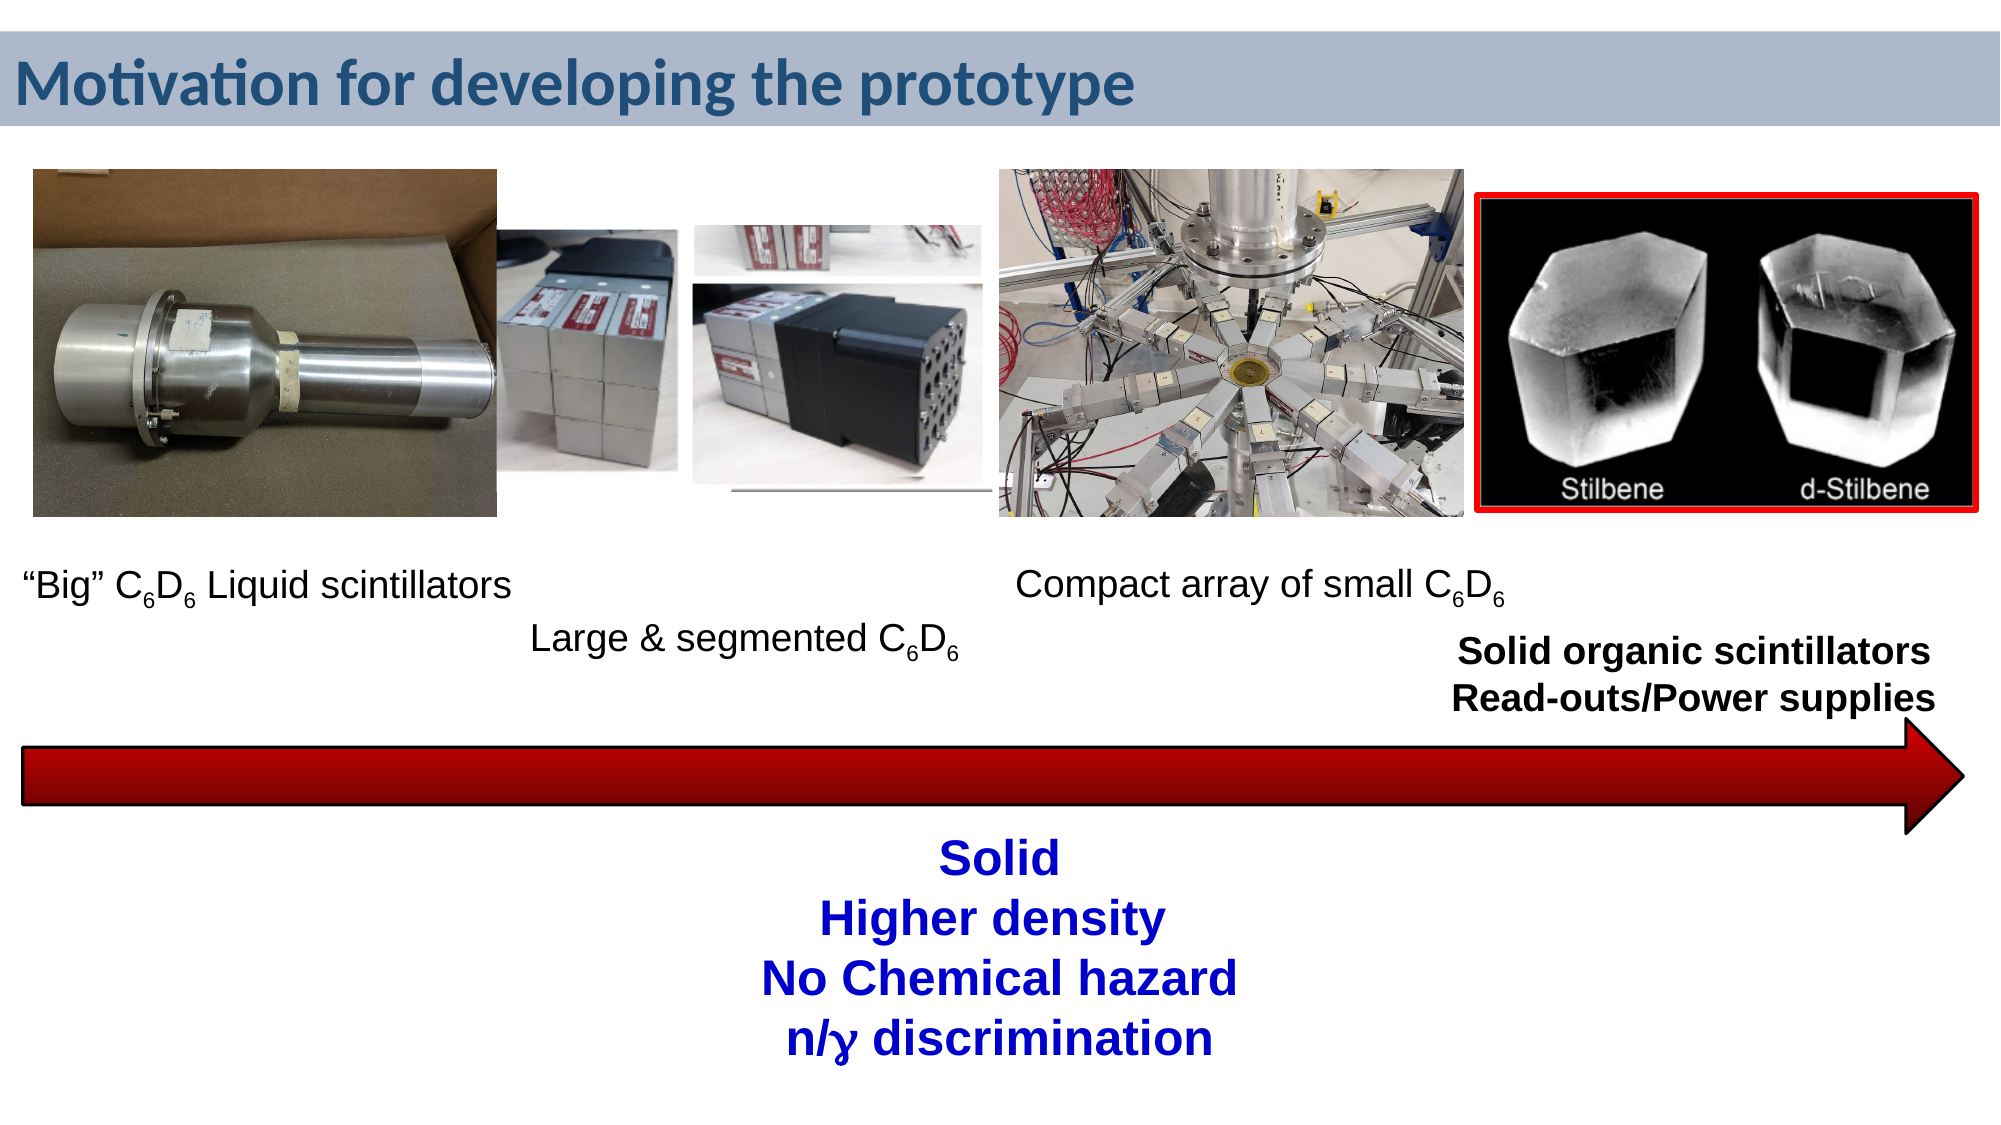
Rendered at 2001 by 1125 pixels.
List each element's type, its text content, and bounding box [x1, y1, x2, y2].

picture [999, 169, 1464, 517]
text_box Solid organic scintillators Read-outs/Power supplies [1388, 605, 2000, 740]
picture [33, 169, 993, 517]
picture [1480, 198, 1974, 507]
text_box Large & segmented C6D6 [432, 592, 1057, 686]
text_box Motivation for developing the prototype [0, 31, 2000, 127]
text_box Solid Higher density No Chemical hazard n/g discrimination [705, 804, 1295, 1085]
text_box [22, 740, 1964, 834]
text_box Compact array of small C6D6 [981, 538, 1539, 632]
text_box “Big” C6D6 Liquid scintillators [0, 539, 535, 633]
